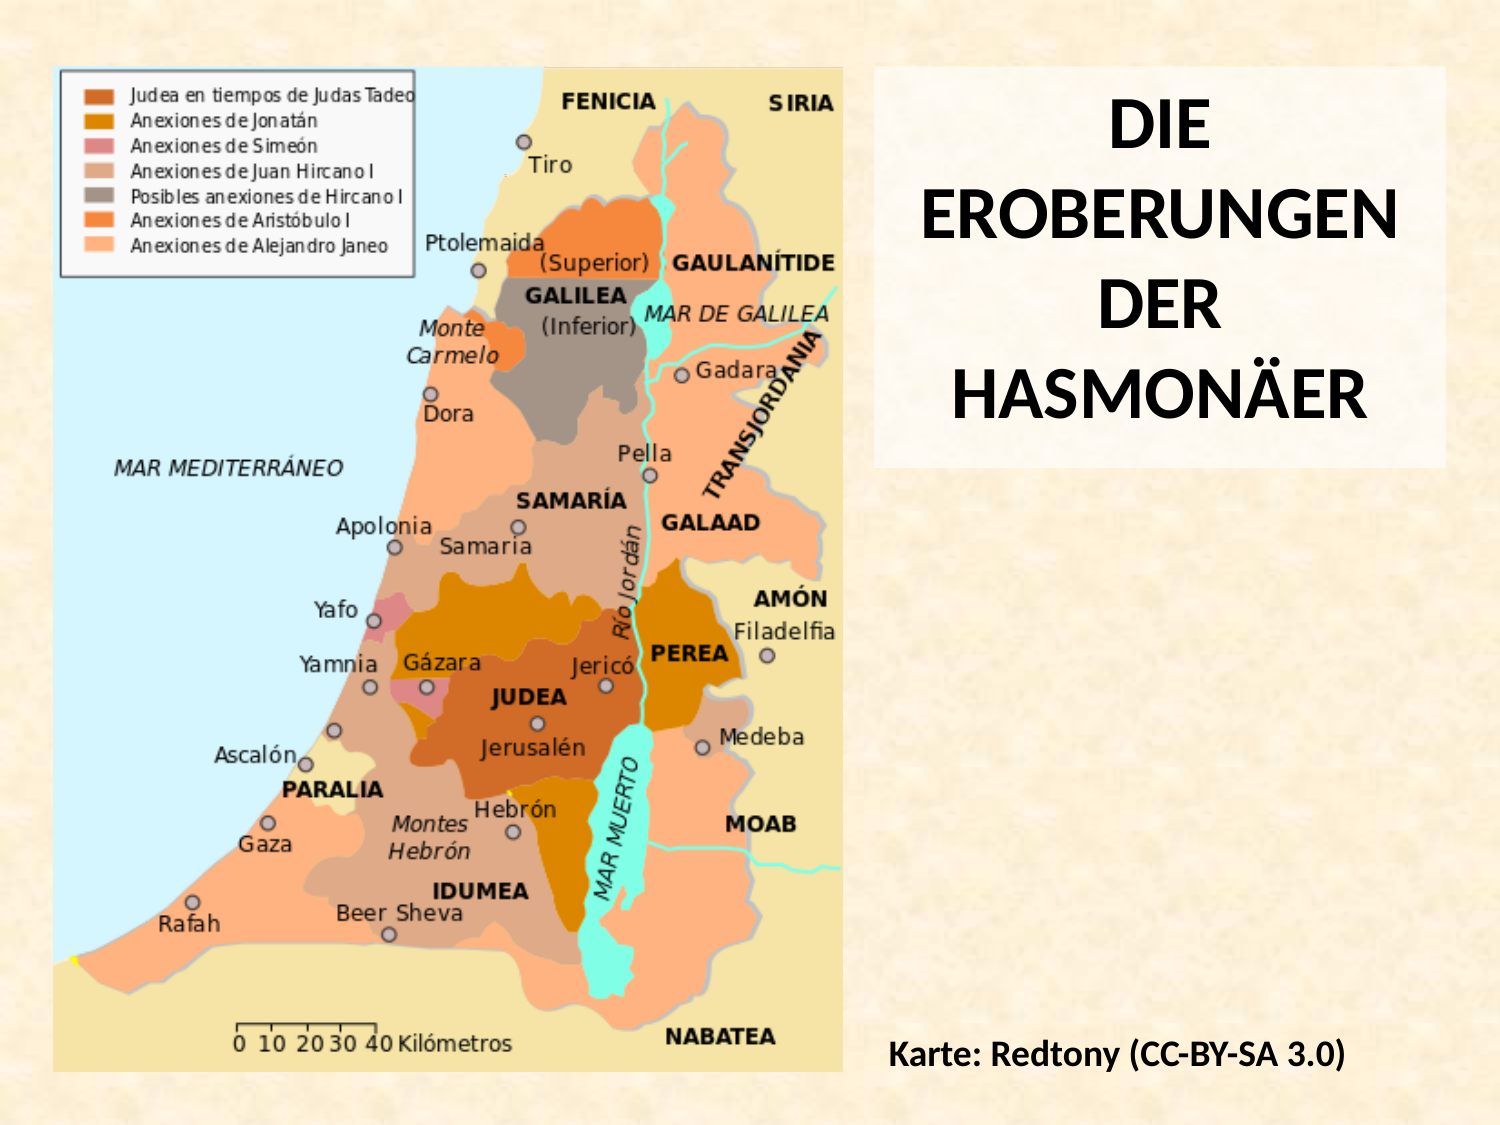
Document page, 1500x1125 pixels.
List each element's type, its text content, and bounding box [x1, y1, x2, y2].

picture [0, 0, 1500, 1125]
text_box Karte: Redtony (CC-BY-SA 3.0) [874, 1021, 1447, 1082]
text_box DIE EROBERUNGEN DER HASMONÄER [874, 66, 1447, 468]
